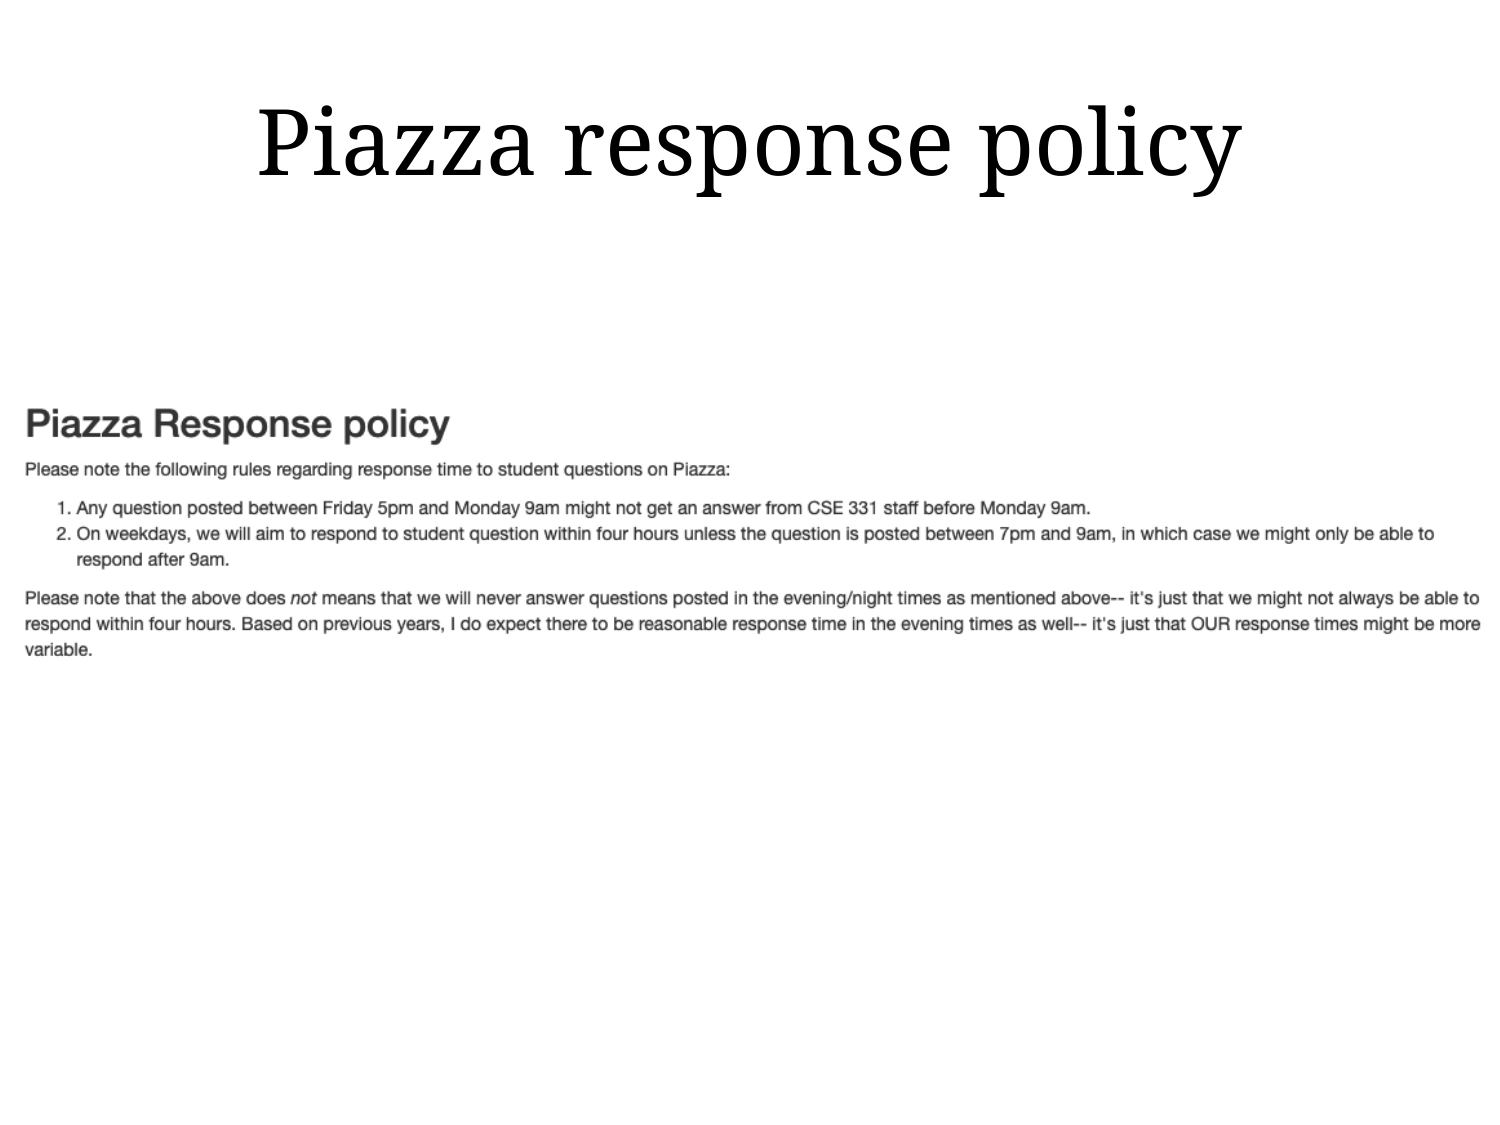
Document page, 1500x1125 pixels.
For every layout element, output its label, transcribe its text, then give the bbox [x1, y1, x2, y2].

picture [0, 392, 1500, 675]
title Piazza response policy [75, 45, 1425, 233]
